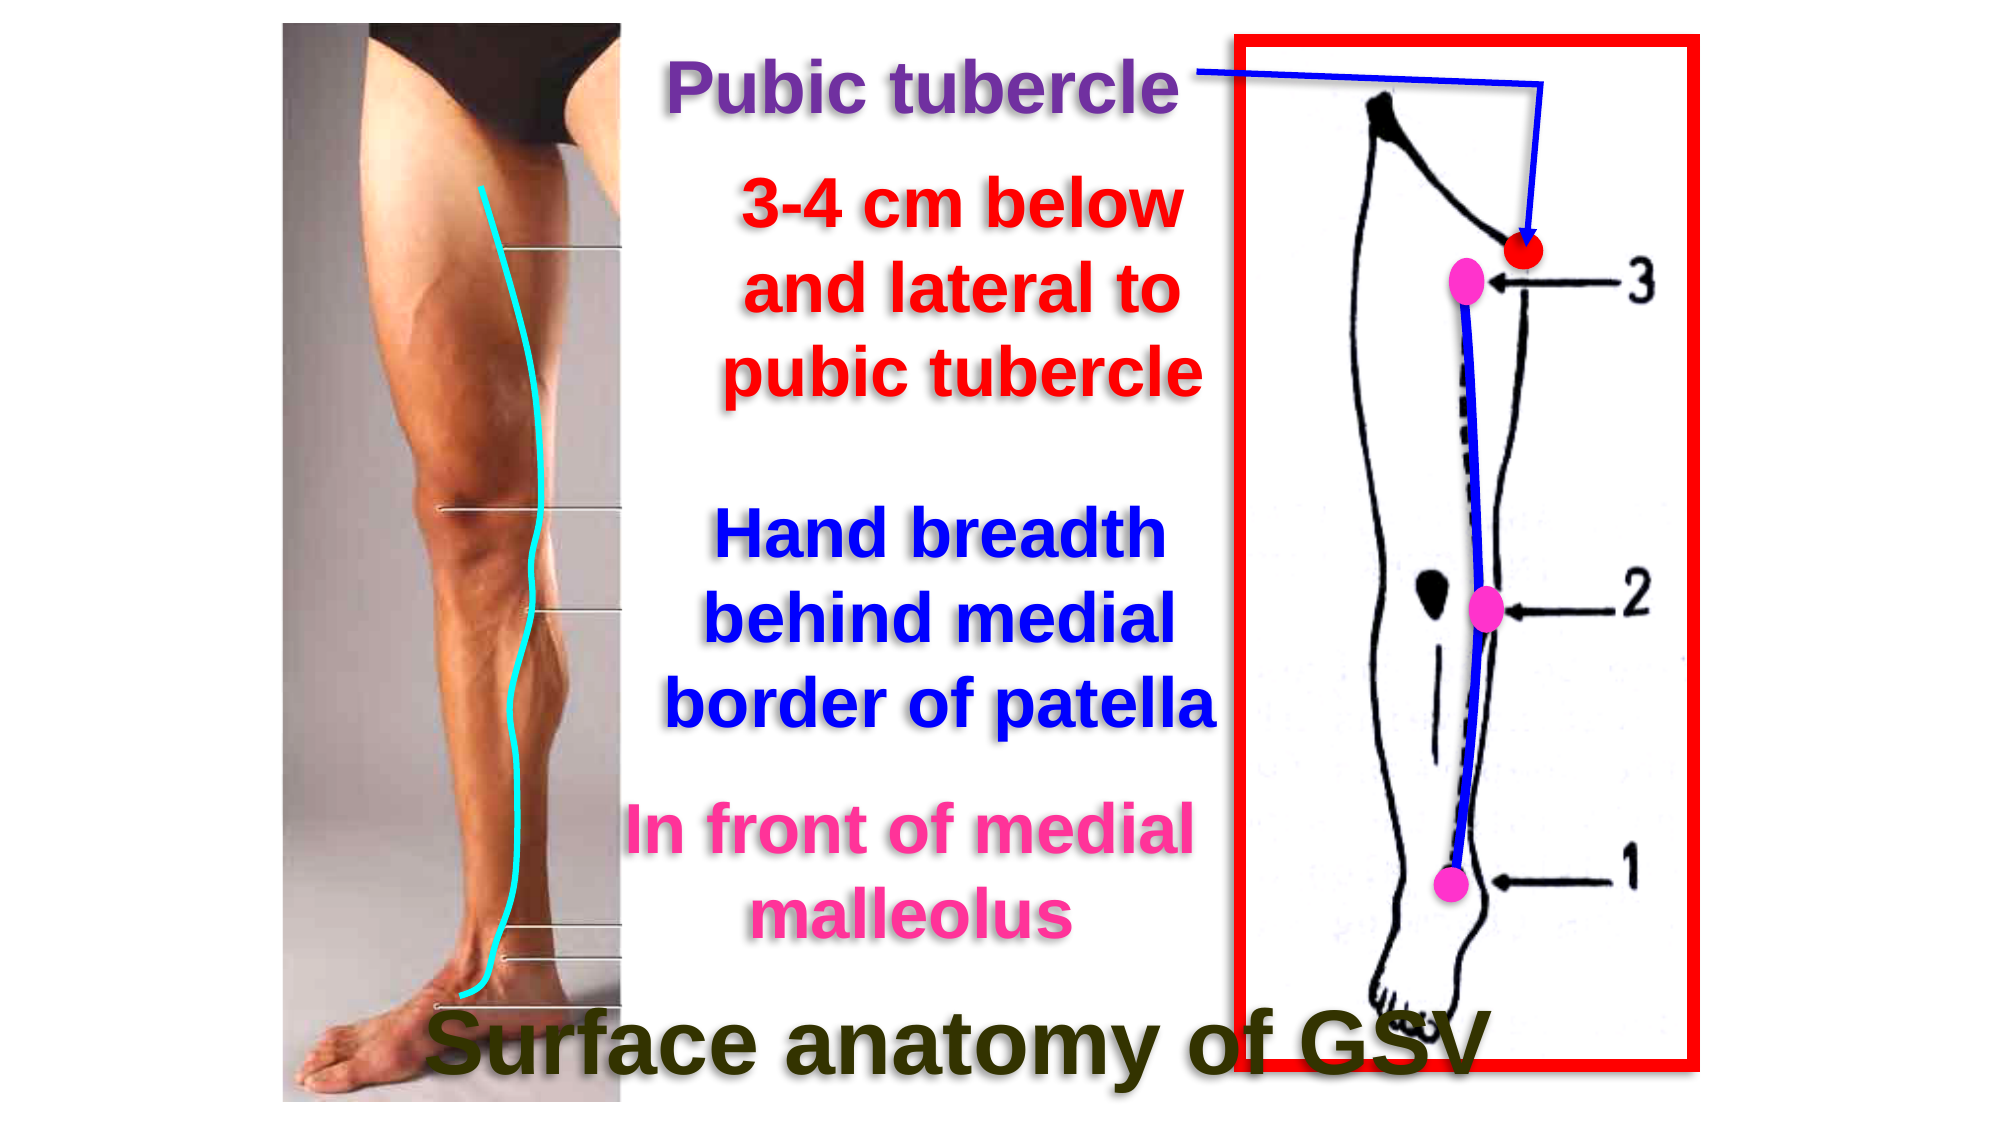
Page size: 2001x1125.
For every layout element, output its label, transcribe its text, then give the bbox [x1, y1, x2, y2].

picture [279, 23, 623, 1102]
text_box Surface anatomy of GSV [627, 976, 1532, 1101]
text_box Hand breadth behind medial border of patella [645, 479, 1237, 750]
text_box In front of medial malleolus [627, 774, 1240, 960]
picture [1245, 46, 1688, 1060]
text_box Pubic tubercle [627, 31, 1260, 155]
text_box 3-4 cm below and lateral to pubic tubercle [692, 164, 1234, 419]
